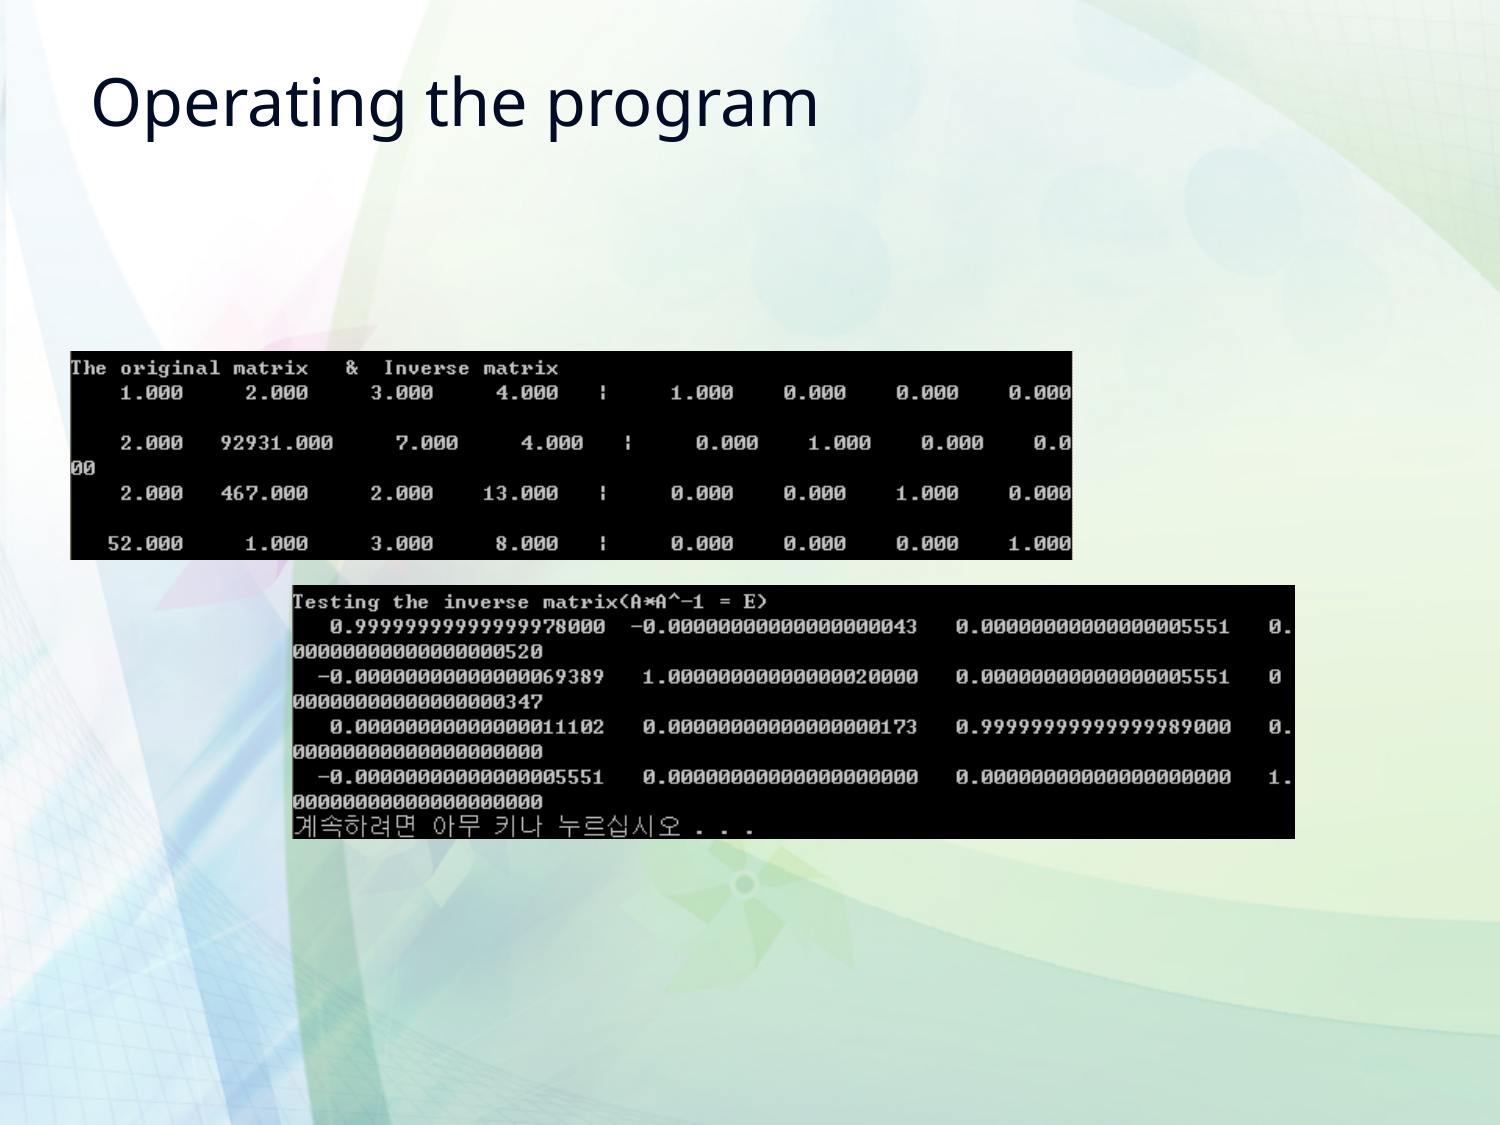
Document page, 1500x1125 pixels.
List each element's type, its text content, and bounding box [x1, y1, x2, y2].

title Operating the program [75, 40, 1426, 159]
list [70, 351, 1074, 560]
picture [0, 0, 1500, 1125]
